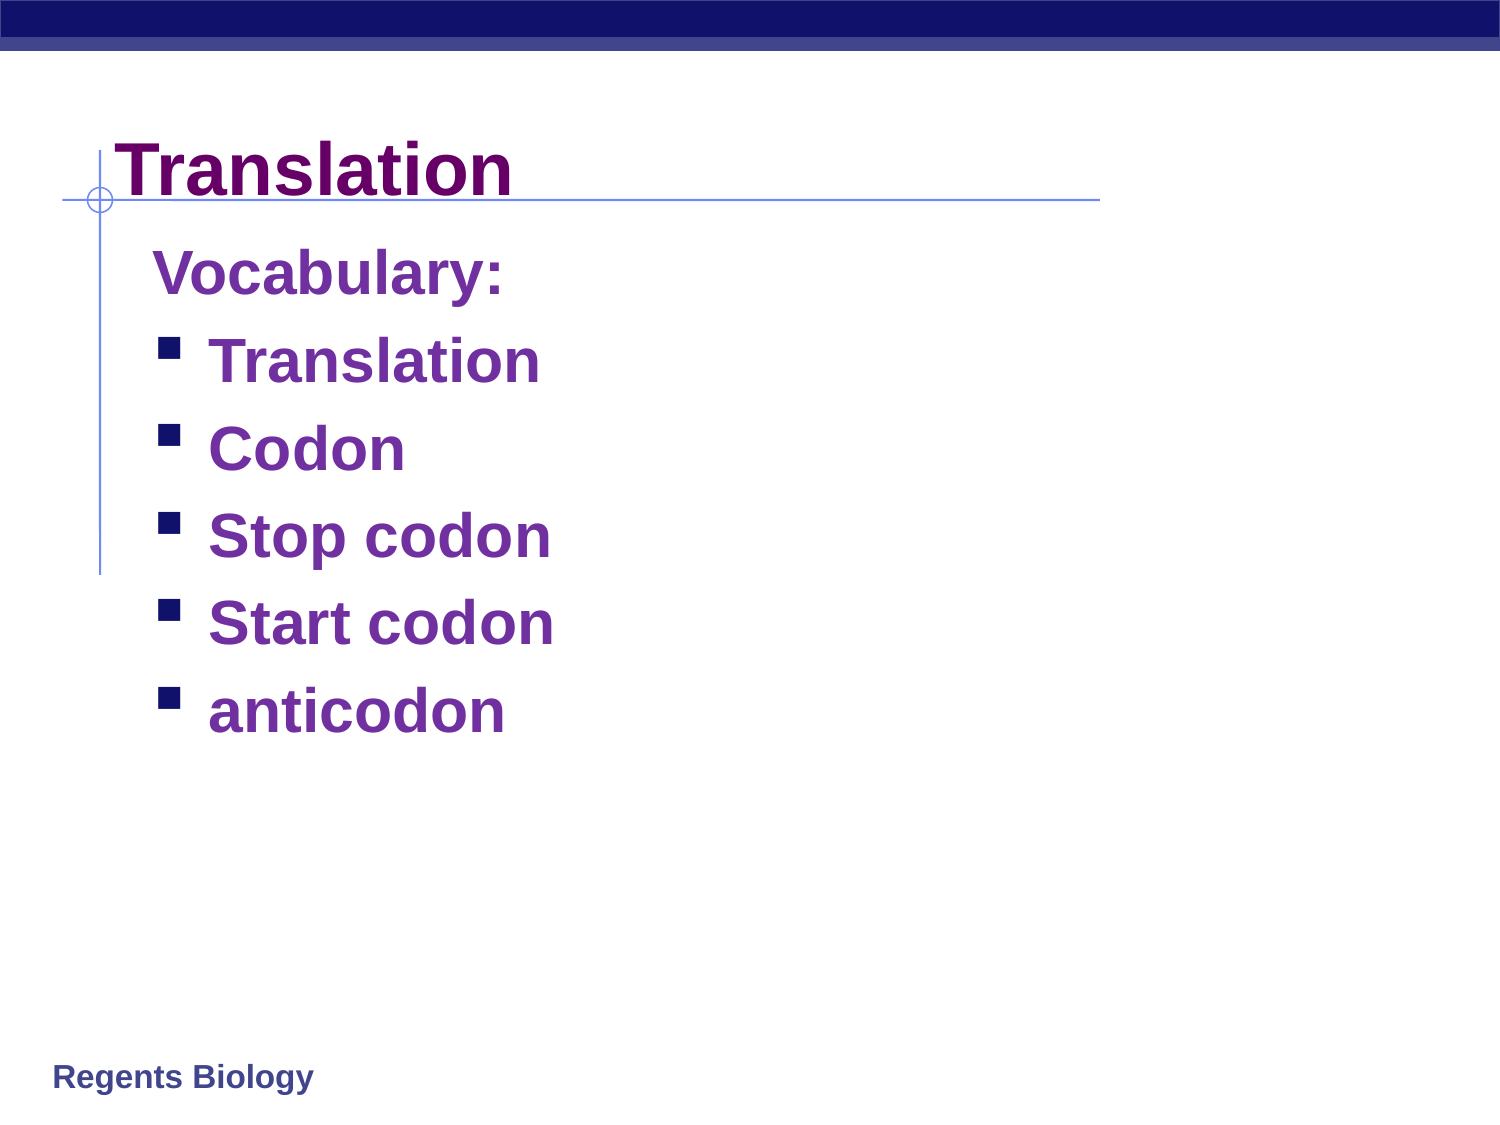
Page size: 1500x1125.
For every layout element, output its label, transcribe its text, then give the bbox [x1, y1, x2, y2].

title Translation [99, 112, 1375, 238]
list Vocabulary: Translation Codon Stop codon Start codon anticodon [137, 224, 1413, 950]
